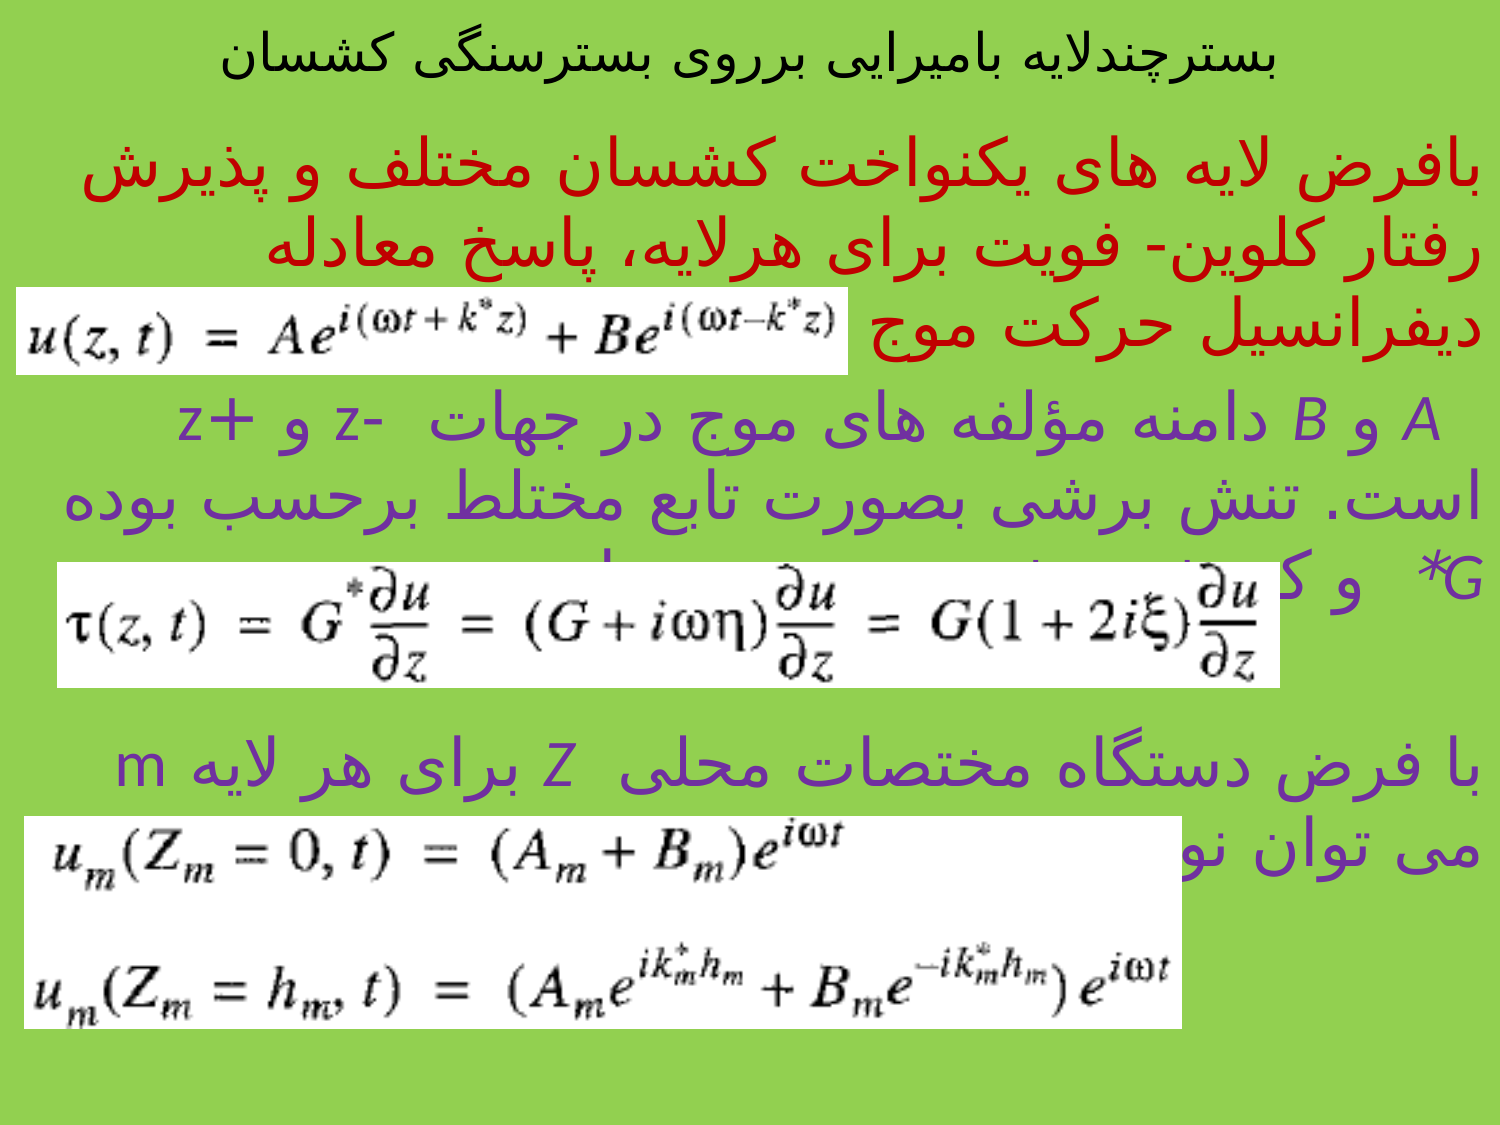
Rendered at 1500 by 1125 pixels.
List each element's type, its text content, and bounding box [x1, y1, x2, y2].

picture [24, 815, 1182, 1029]
list بافرض لایه های یکنواخت کشسان مختلف و پذیرش رفتار کلوین- فویت برای هرلایه، پاسخ معادله دیفرانسیل حرکت موج بصورت زیر است: A و B دامنه مؤلفه های موج در جهات -z و +z است. تنش برشی بصورت تابع مختلط برحسب بوده G* و کرنش برشی بصورت زیراست: با فرض دستگاه مختصات محلی Z برای هر لایه m می توان نوشت: [0, 112, 1500, 1125]
title بسترچندلایه بامیرایی برروی بسترسنگی کشسان [0, 10, 1500, 90]
picture [57, 562, 1280, 688]
picture [16, 287, 848, 376]
